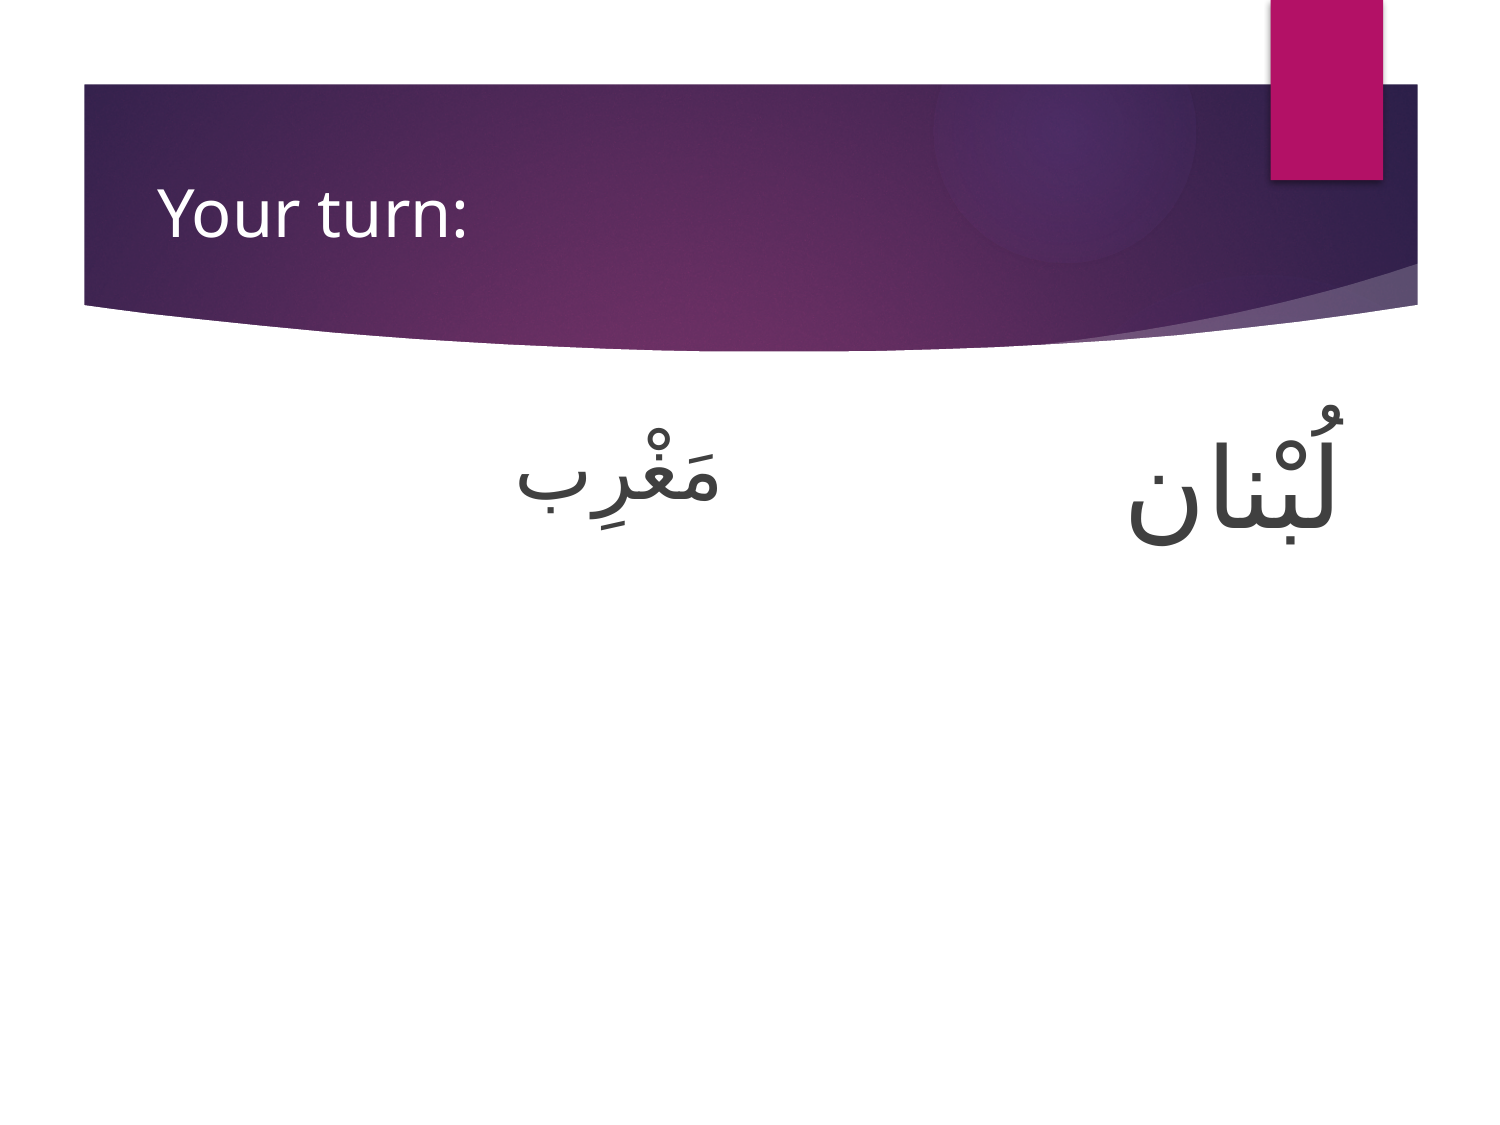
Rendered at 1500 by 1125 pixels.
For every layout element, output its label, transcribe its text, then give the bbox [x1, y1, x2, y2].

title Your turn: [142, 152, 1183, 269]
list مَغْرِب [142, 408, 739, 988]
list لُبْنان [761, 408, 1358, 988]
